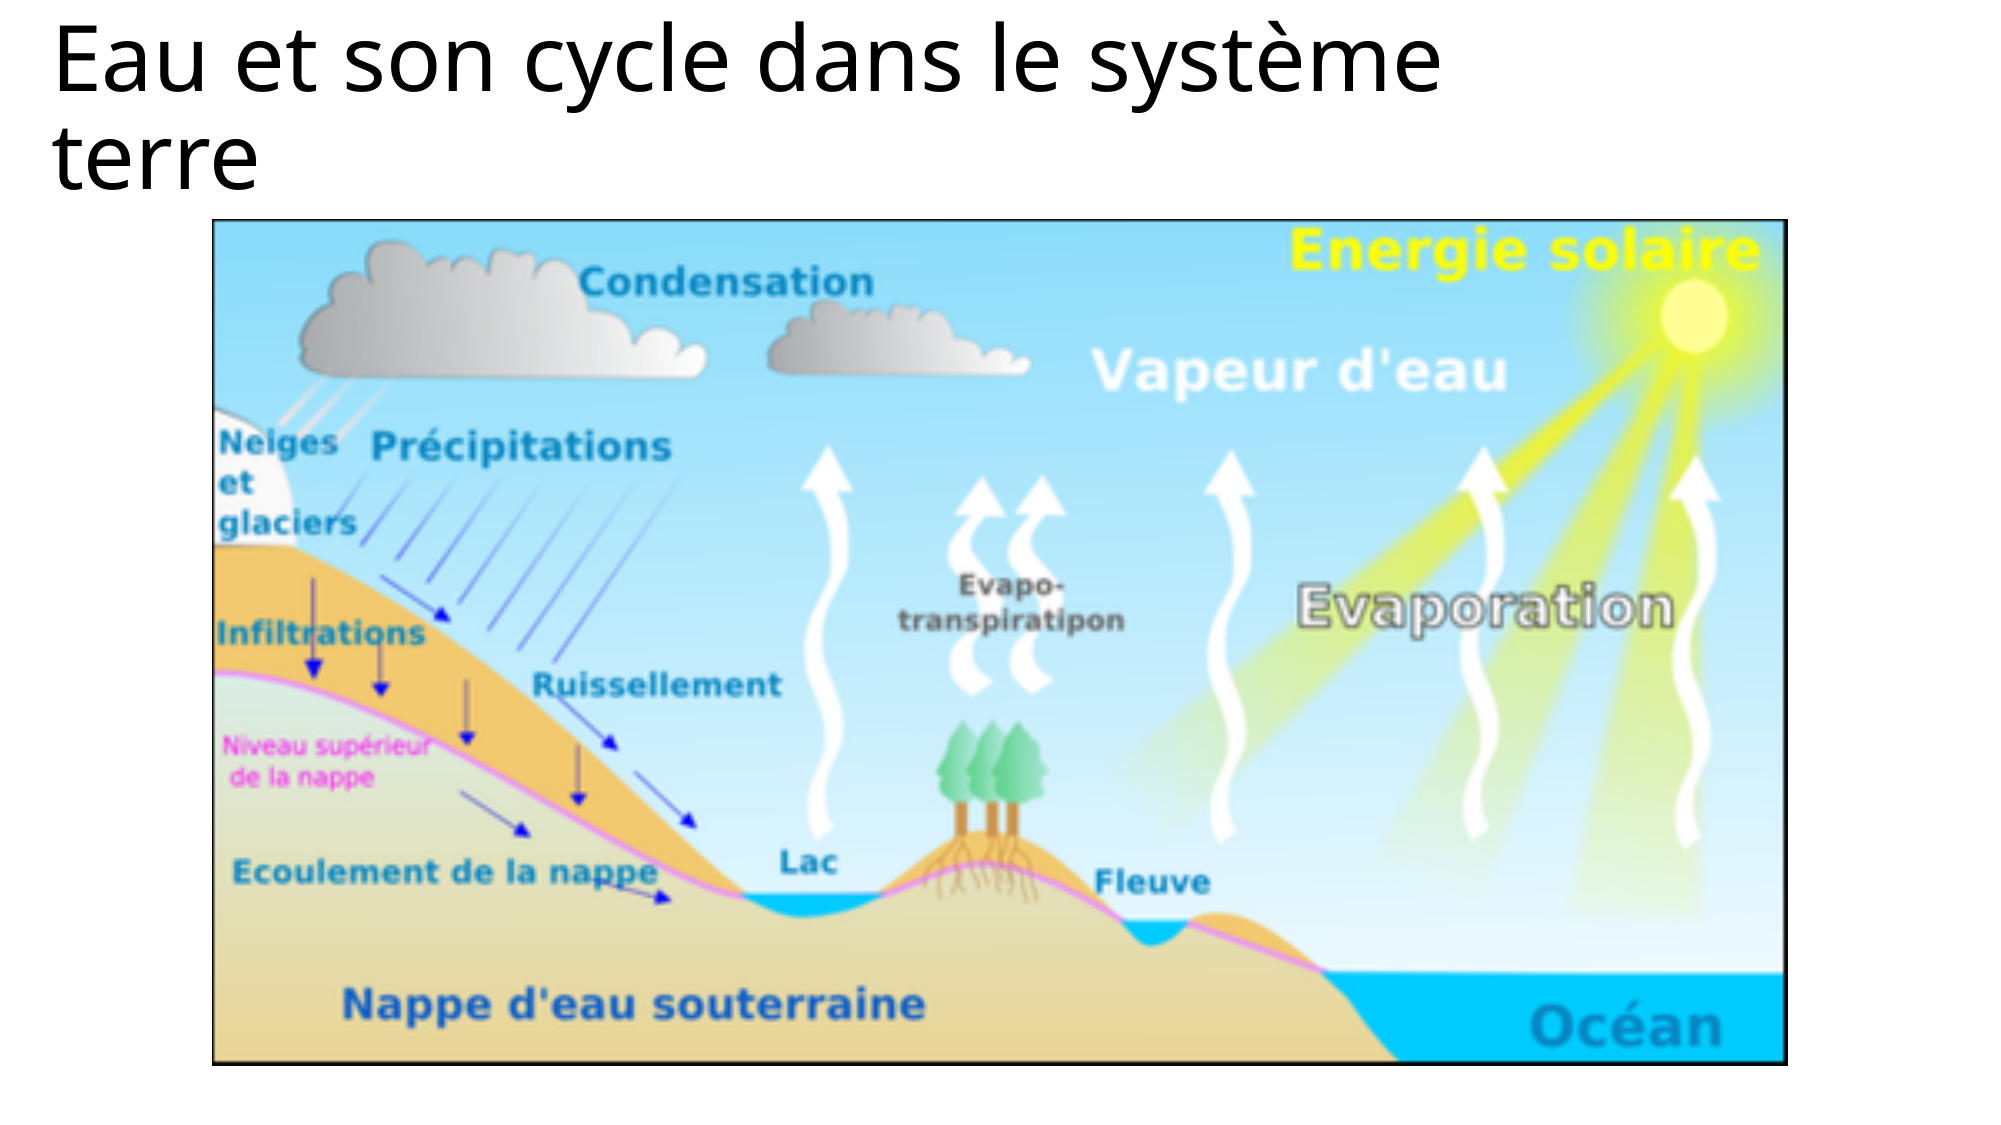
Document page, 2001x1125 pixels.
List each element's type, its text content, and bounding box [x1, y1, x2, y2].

title Eau et son cycle dans le système terre [36, 14, 1590, 207]
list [212, 219, 1788, 1066]
